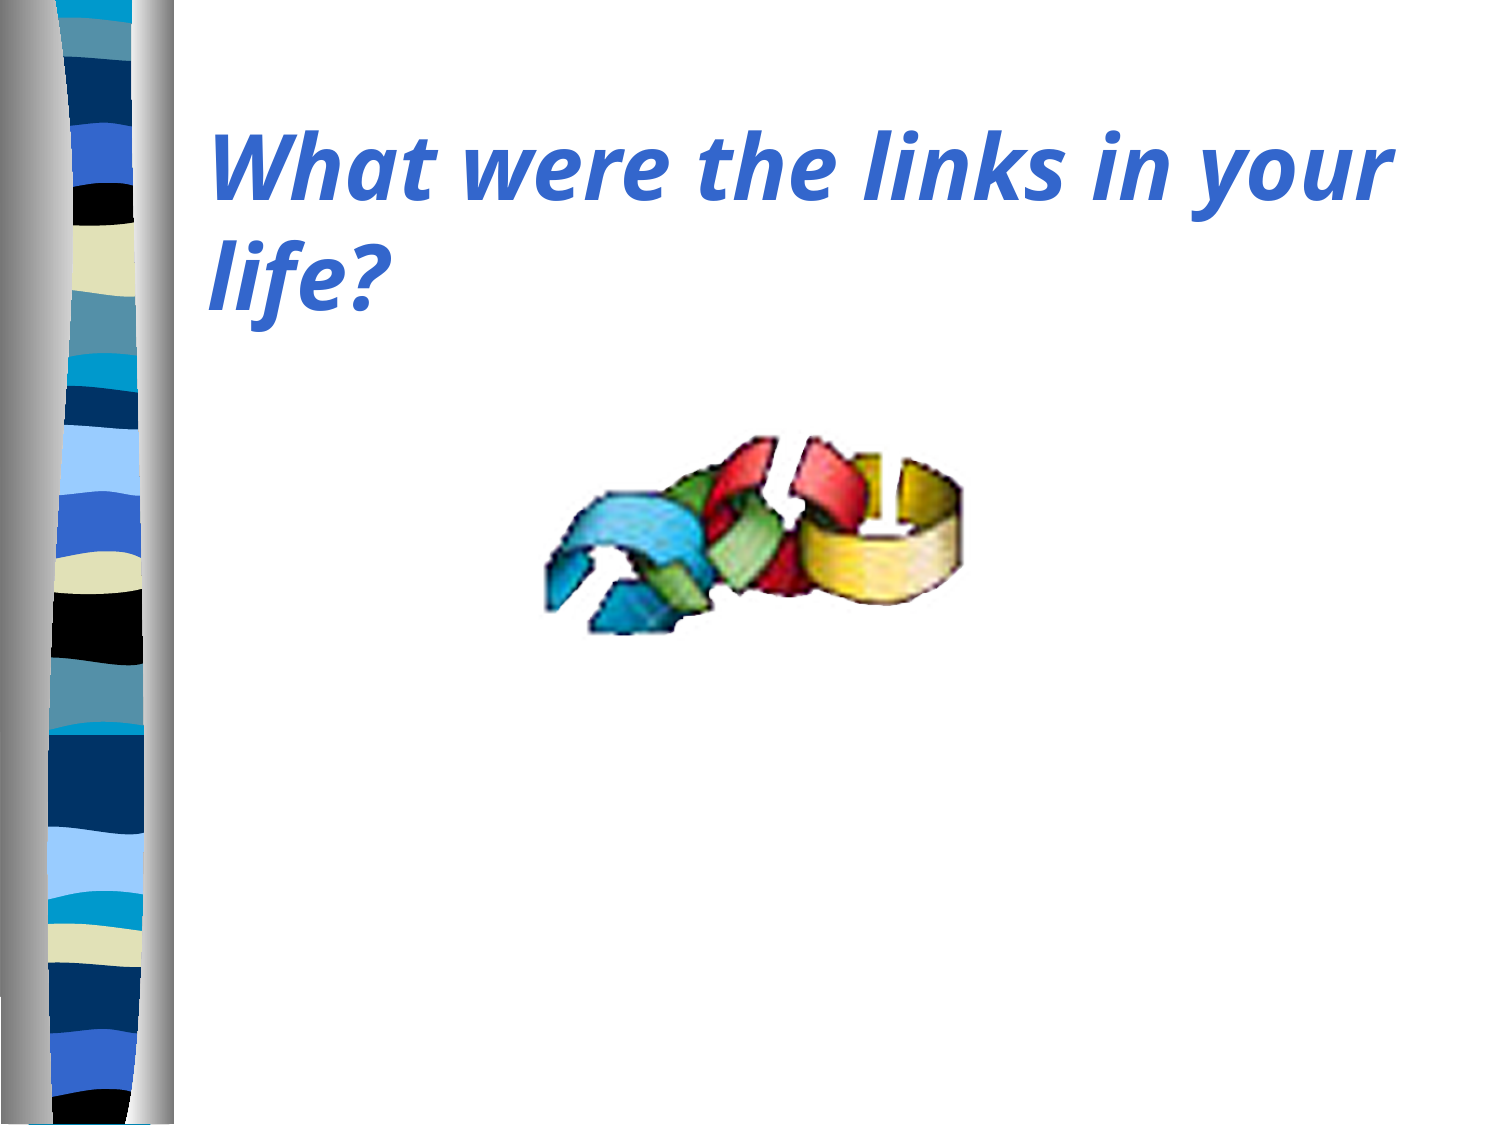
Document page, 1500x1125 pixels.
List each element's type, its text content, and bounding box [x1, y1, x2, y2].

picture [537, 424, 975, 642]
title What were the links in your life? [192, 75, 1450, 363]
